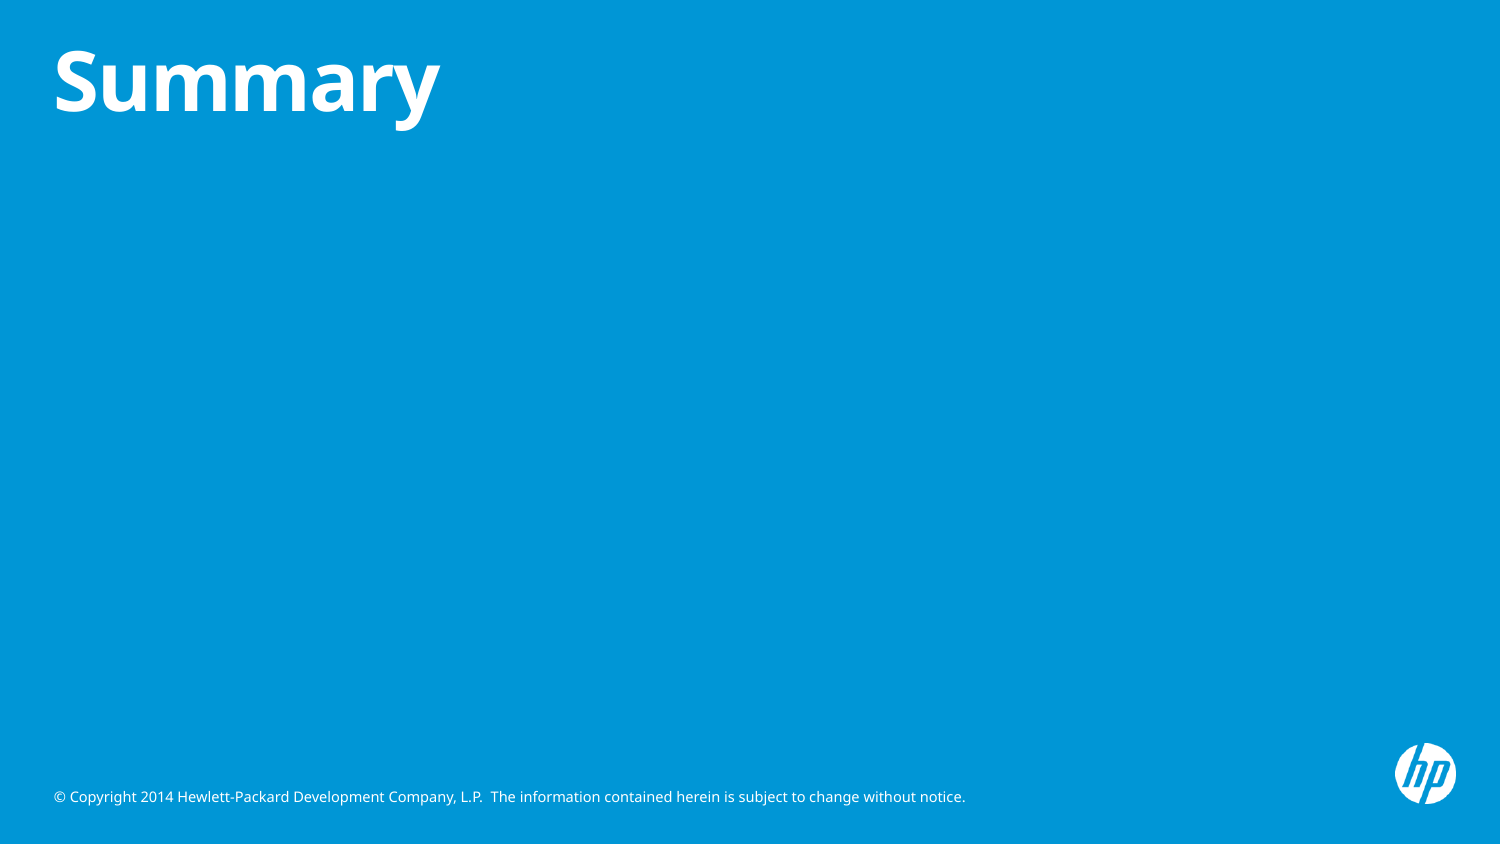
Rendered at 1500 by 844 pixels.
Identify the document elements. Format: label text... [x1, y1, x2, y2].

picture [1434, 765, 1443, 783]
title Summary [53, 39, 1239, 369]
picture [1396, 744, 1455, 803]
